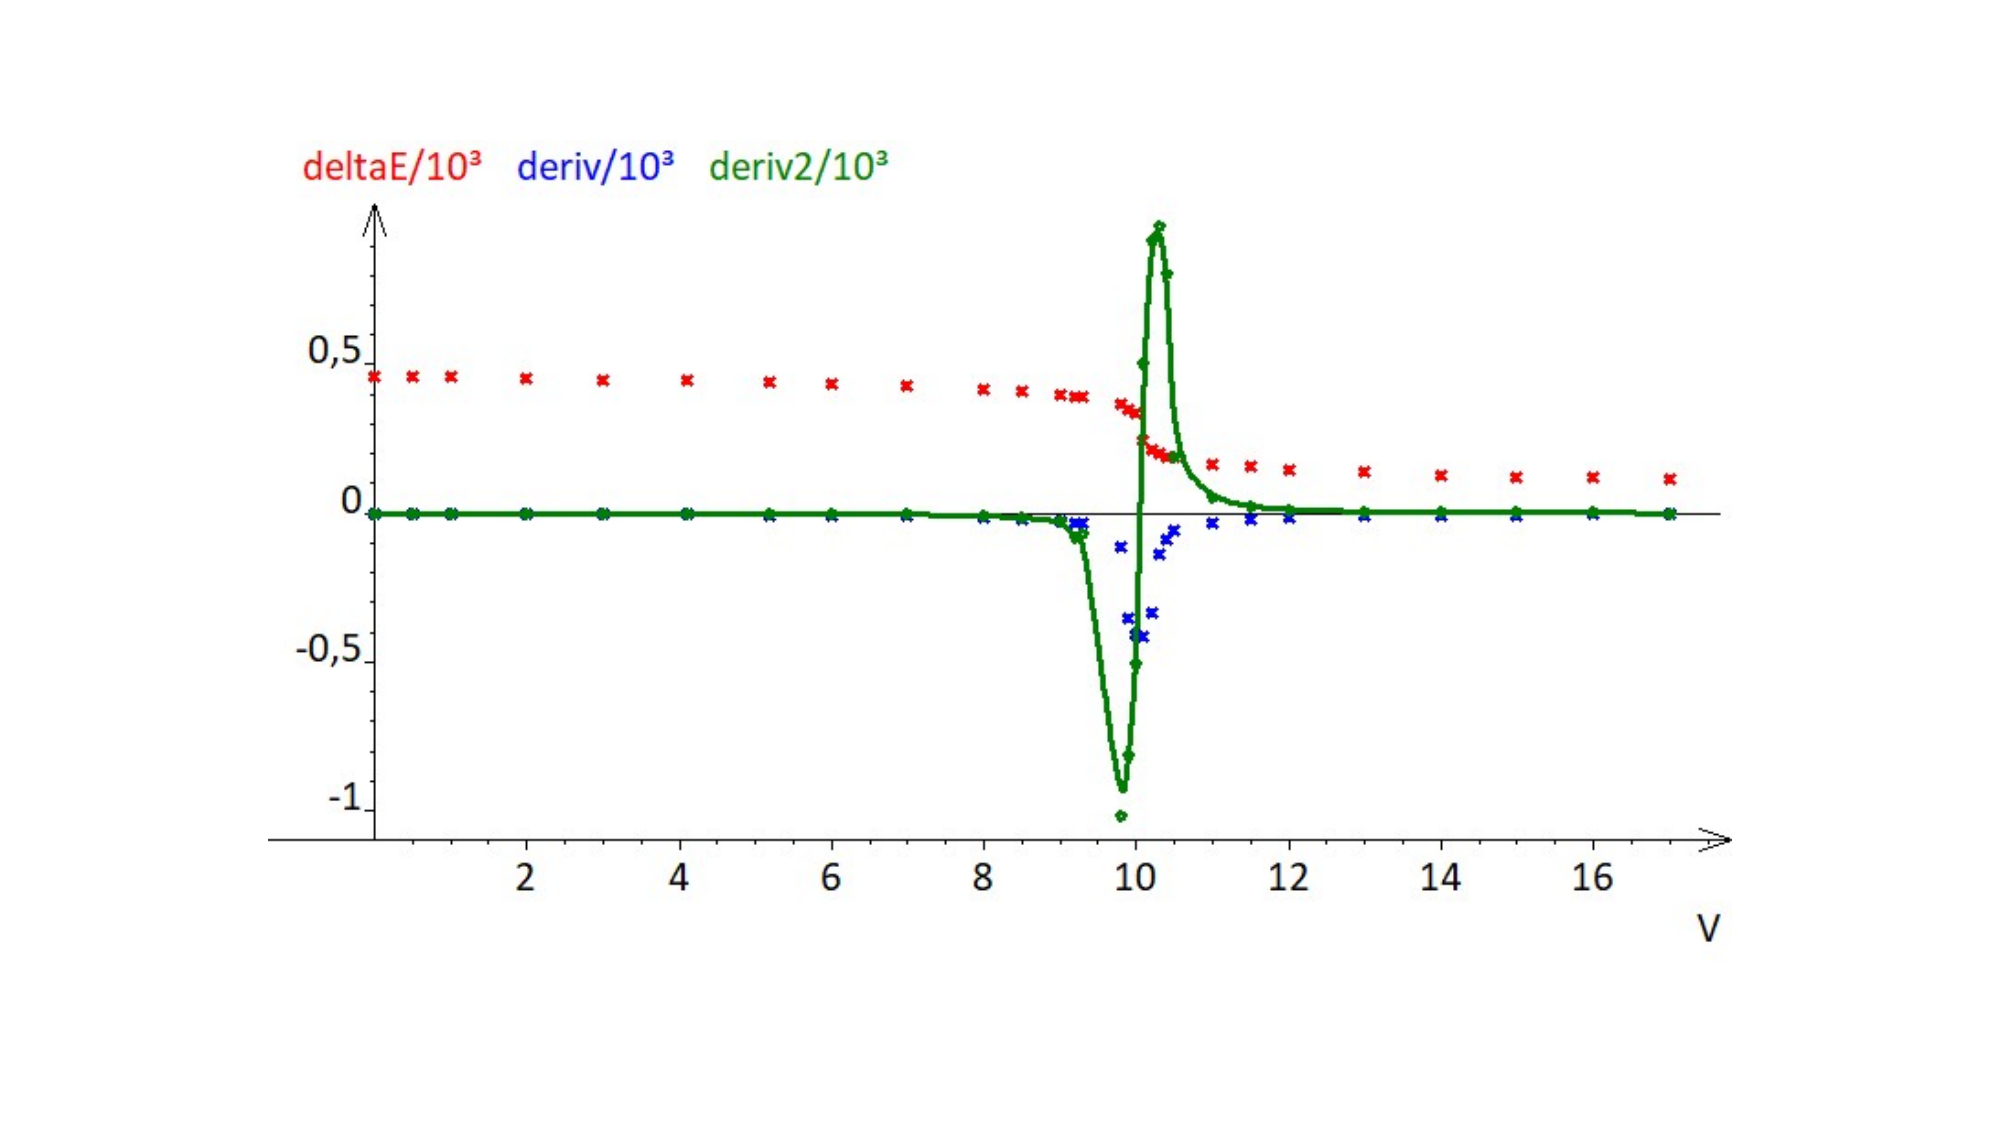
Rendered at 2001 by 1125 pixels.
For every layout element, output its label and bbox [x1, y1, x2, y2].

picture [268, 140, 1732, 964]
